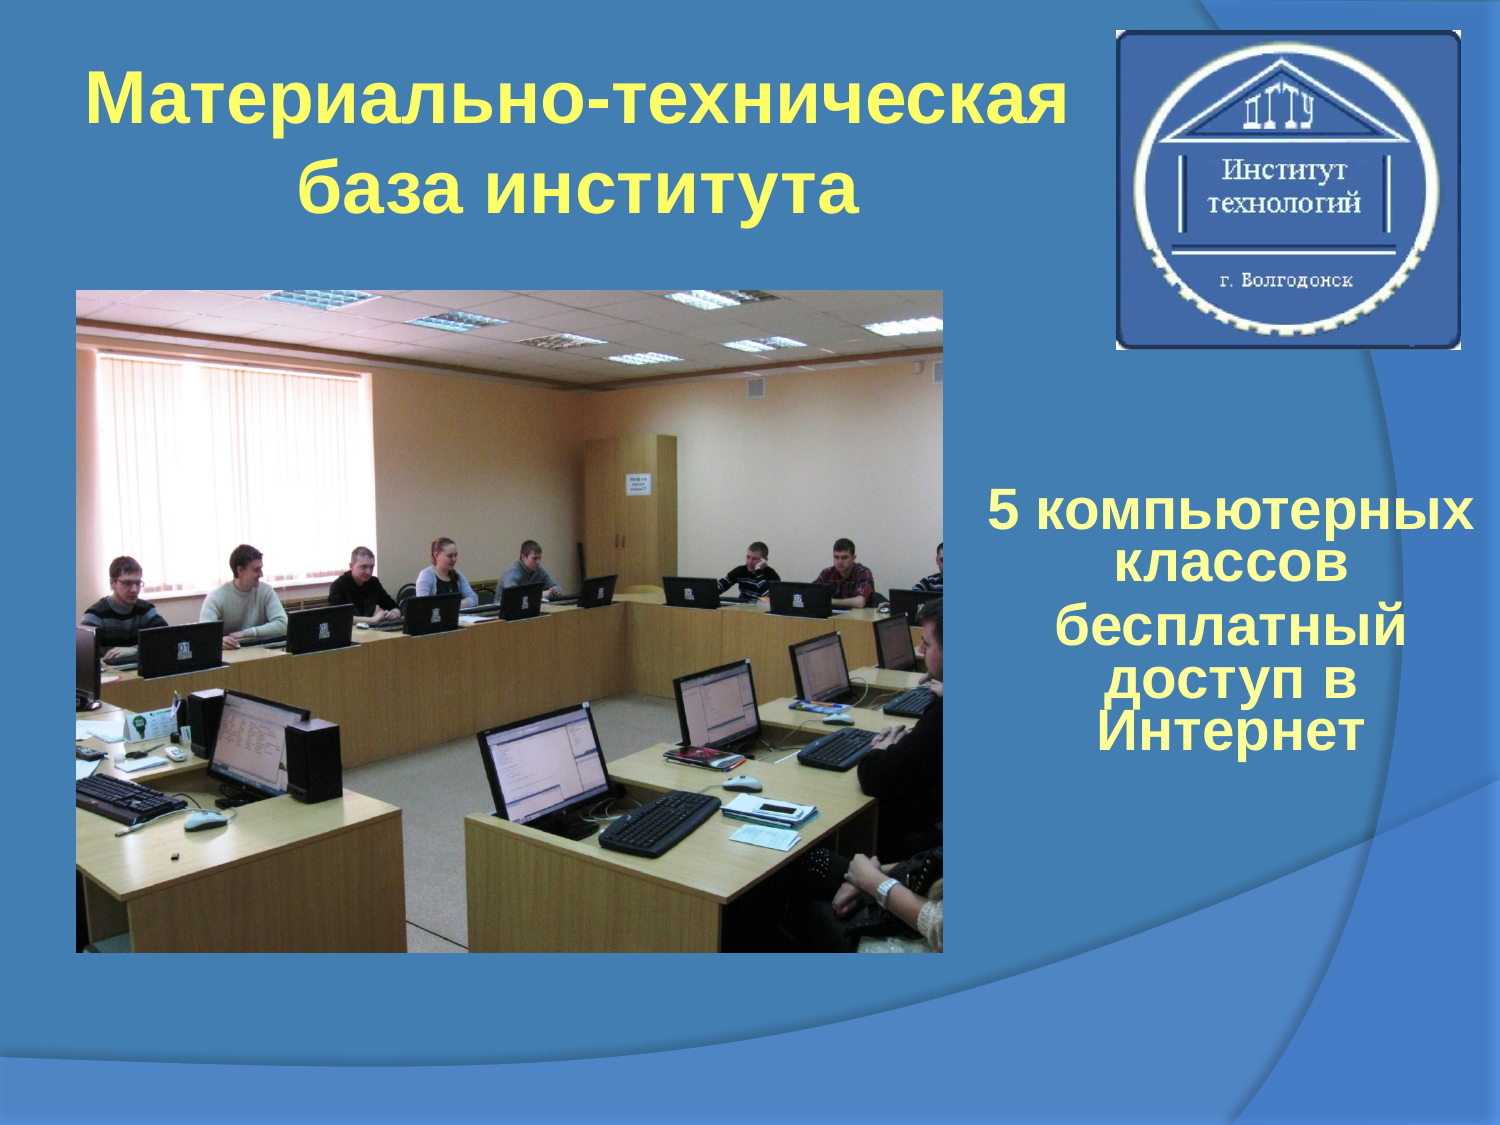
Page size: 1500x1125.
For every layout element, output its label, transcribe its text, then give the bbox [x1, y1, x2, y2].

text_box 5 компьютерных классов бесплатный доступ в Интернет [962, 479, 1500, 769]
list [76, 290, 944, 953]
title Материально-техническая база института [75, 45, 1081, 233]
picture [1115, 30, 1462, 351]
